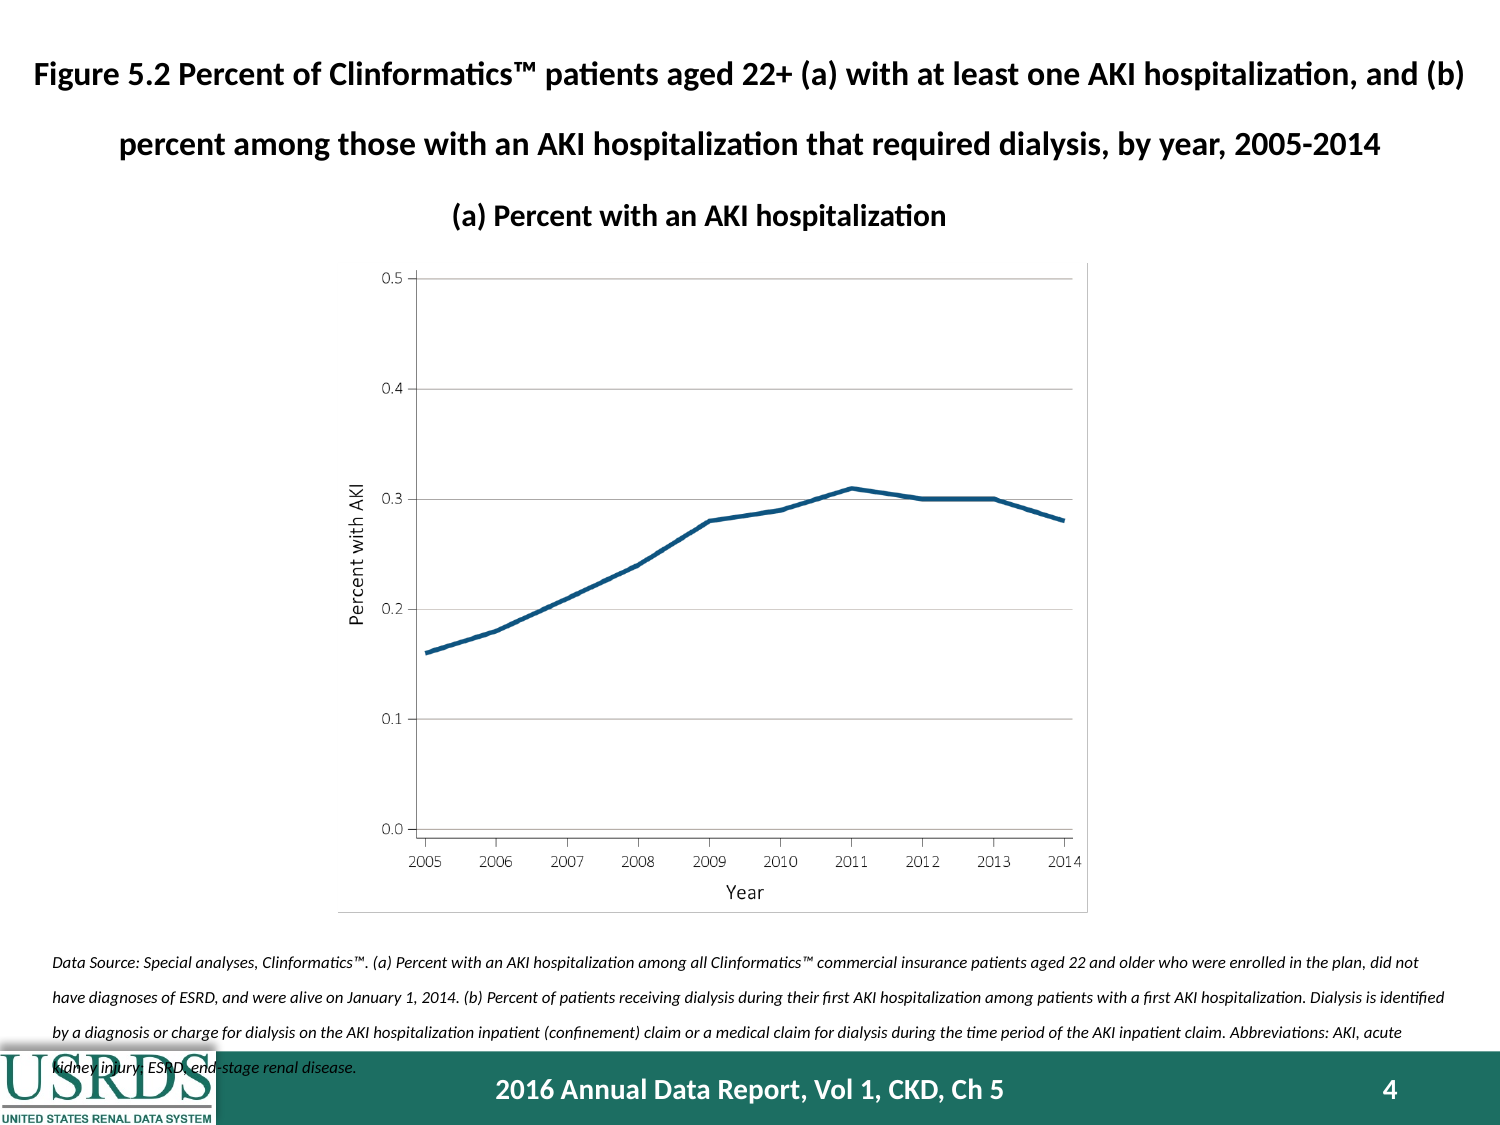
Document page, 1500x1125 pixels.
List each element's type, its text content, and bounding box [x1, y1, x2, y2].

footer 2016 Annual Data Report, Vol 1, CKD, Ch 5 [450, 1062, 1050, 1113]
picture [0, 1051, 216, 1125]
text_box (a) Percent with an AKI hospitalization [375, 181, 1024, 260]
slide_number 4 [1262, 1062, 1413, 1108]
picture [337, 262, 1088, 913]
text_box Data Source: Special analyses, Clinformatics™. (a) Percent with an AKI hospitalization among all Clinformatics™ commercial insurance patients aged 22 and older who were enrolled in the plan, did not have diagnoses of ESRD, and were alive on January 1, 2014. (b) Percent of patients receiving dialysis during their first AKI hospitalization among patients with a first AKI hospitalization. Dialysis is identified by a diagnosis or charge for dialysis on the AKI hospitalization inpatient (confinement) claim or a medical claim for dialysis during the time period of the AKI inpatient claim. Abbreviations: AKI, acute kidney injury; ESRD, end-stage renal disease. [37, 940, 1463, 1096]
text_box Figure 5.2 Percent of Clinformatics™ patients aged 22+ (a) with at least one AKI hospitalization, and (b) percent among those with an AKI hospitalization that required dialysis, by year, 2005-2014 [0, 37, 1500, 193]
